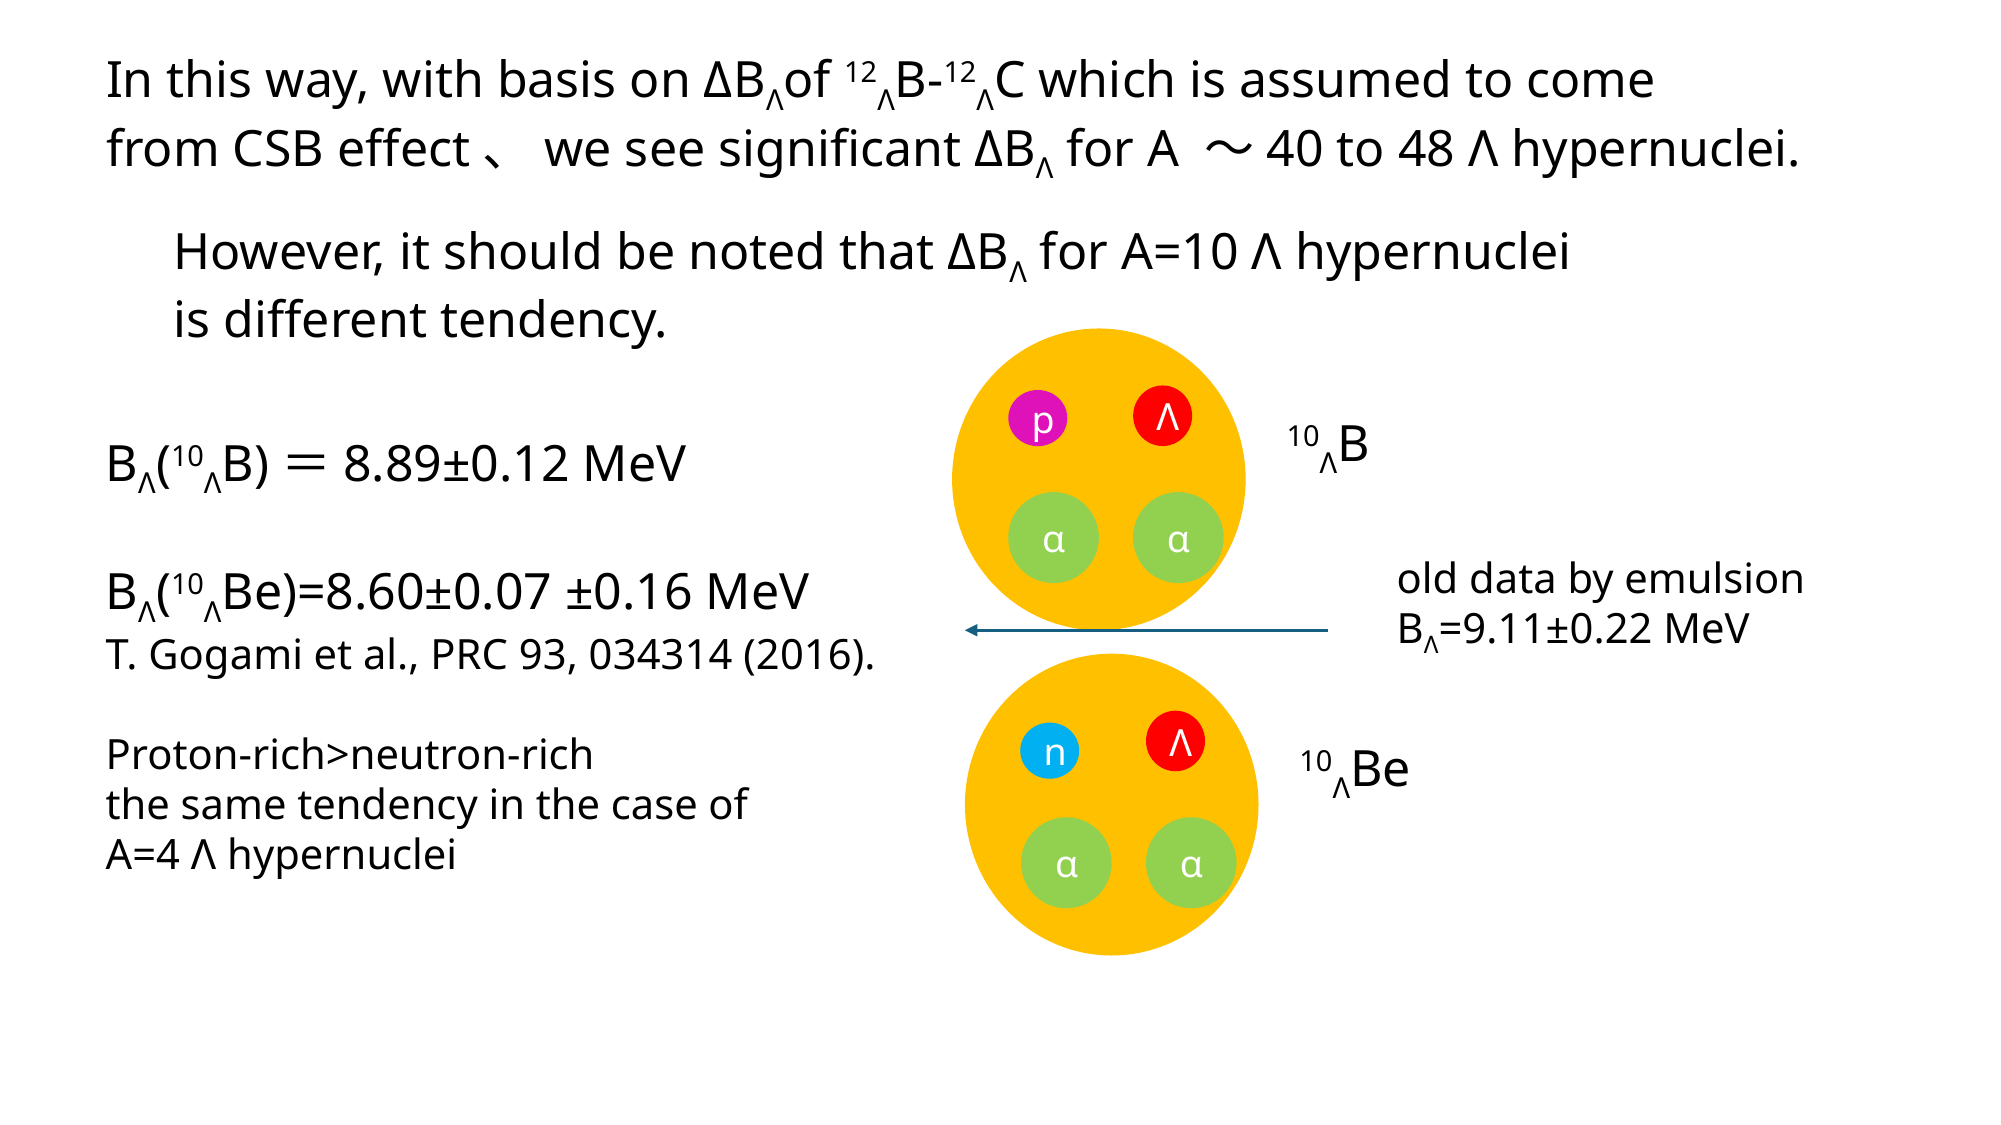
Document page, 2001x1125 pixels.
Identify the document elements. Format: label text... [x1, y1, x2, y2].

text_box α [1006, 490, 1101, 585]
text_box [950, 326, 1248, 629]
text_box n [1018, 721, 1081, 781]
text_box In this way, with basis on ΔBΛof 12ΛB-12ΛC which is assumed to come from CSB effect、we see significant ΔBΛ for A ～40 to 48 Λ hypernuclei. [91, 40, 1830, 192]
text_box p [1006, 388, 1069, 448]
text_box [963, 652, 1261, 958]
text_box Λ [1131, 383, 1194, 448]
text_box 10ΛB [1271, 403, 1385, 487]
text_box BΛ(10ΛB)＝8.89±0.12 MeV BΛ(10ΛBe)=8.60±0.07 ±0.16 MeV T. Gogami et al., PRC 93, 034314 (2016). Proton-rich>neutron-rich the same tendency in the case of A=4 Λ hypernuclei [90, 363, 924, 946]
text_box old data by emulsion BΛ=9.11±0.22 MeV [1381, 544, 1820, 666]
text_box 10ΛBe [1284, 728, 1426, 812]
text_box Λ [1144, 709, 1207, 773]
text_box α [1019, 815, 1114, 910]
text_box α [1144, 815, 1239, 910]
text_box α [1131, 490, 1226, 585]
text_box However, it should be noted that ΔBΛ for A=10 Λ hypernuclei is different tendency. [159, 212, 1587, 356]
